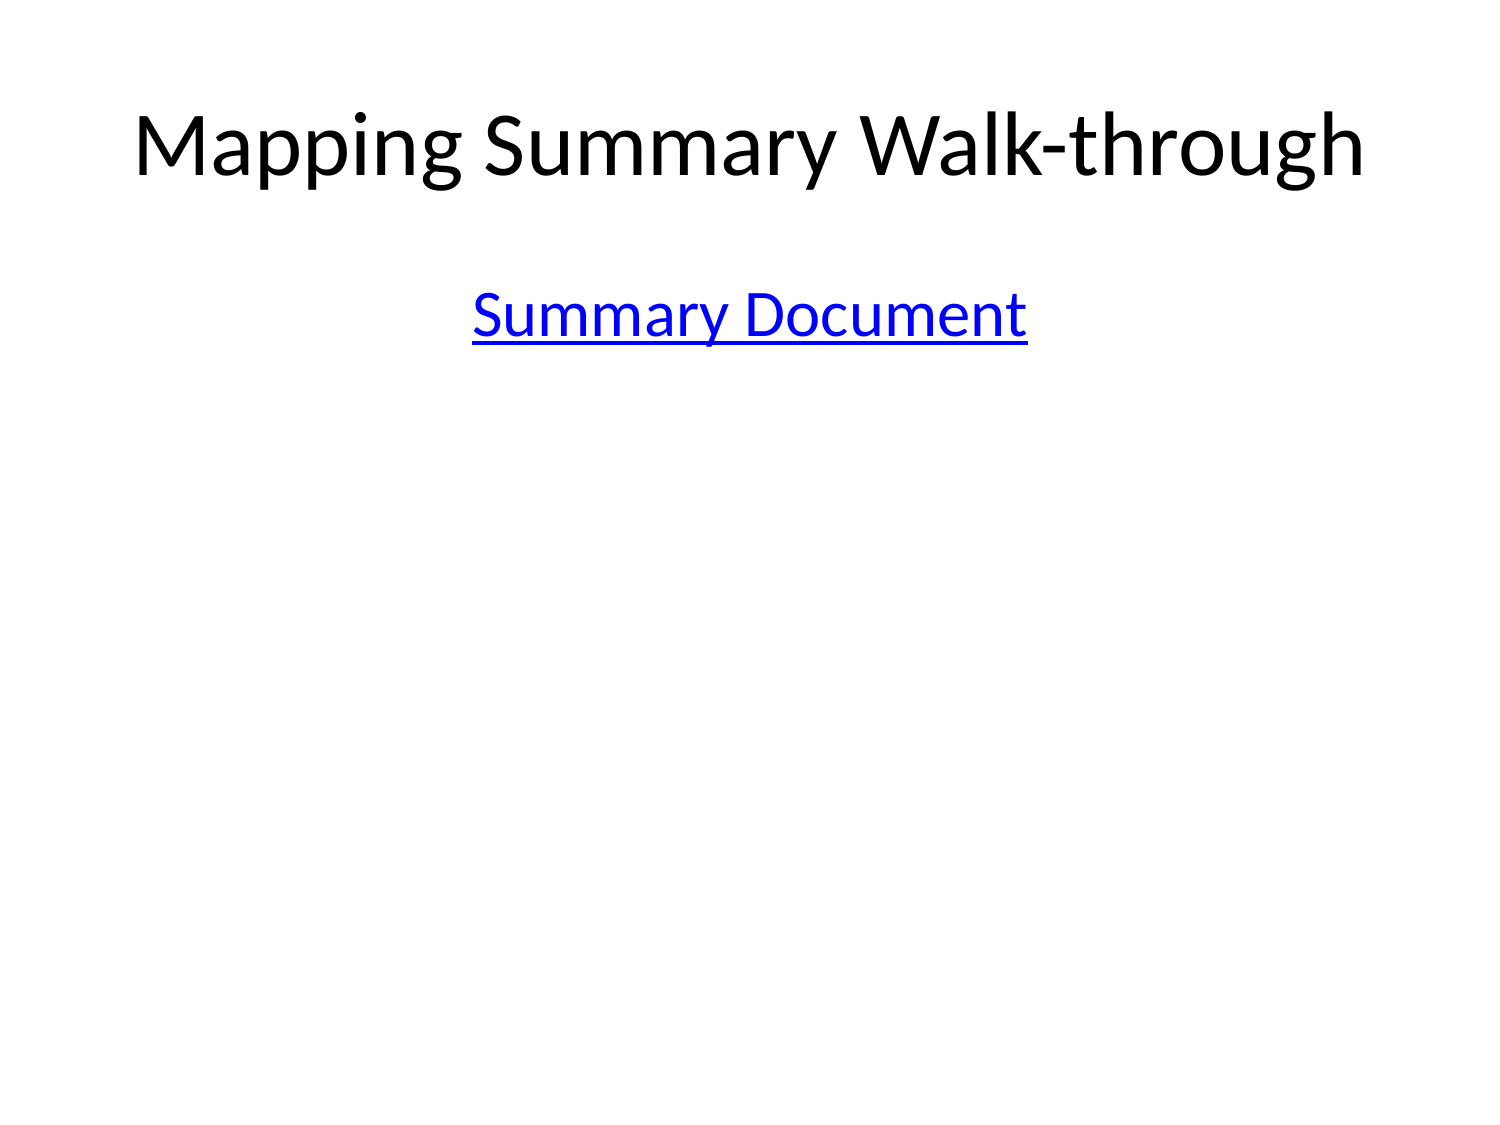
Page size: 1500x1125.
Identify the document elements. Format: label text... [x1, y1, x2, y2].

list Summary Document [75, 262, 1425, 1005]
title Mapping Summary Walk-through [75, 45, 1425, 233]
